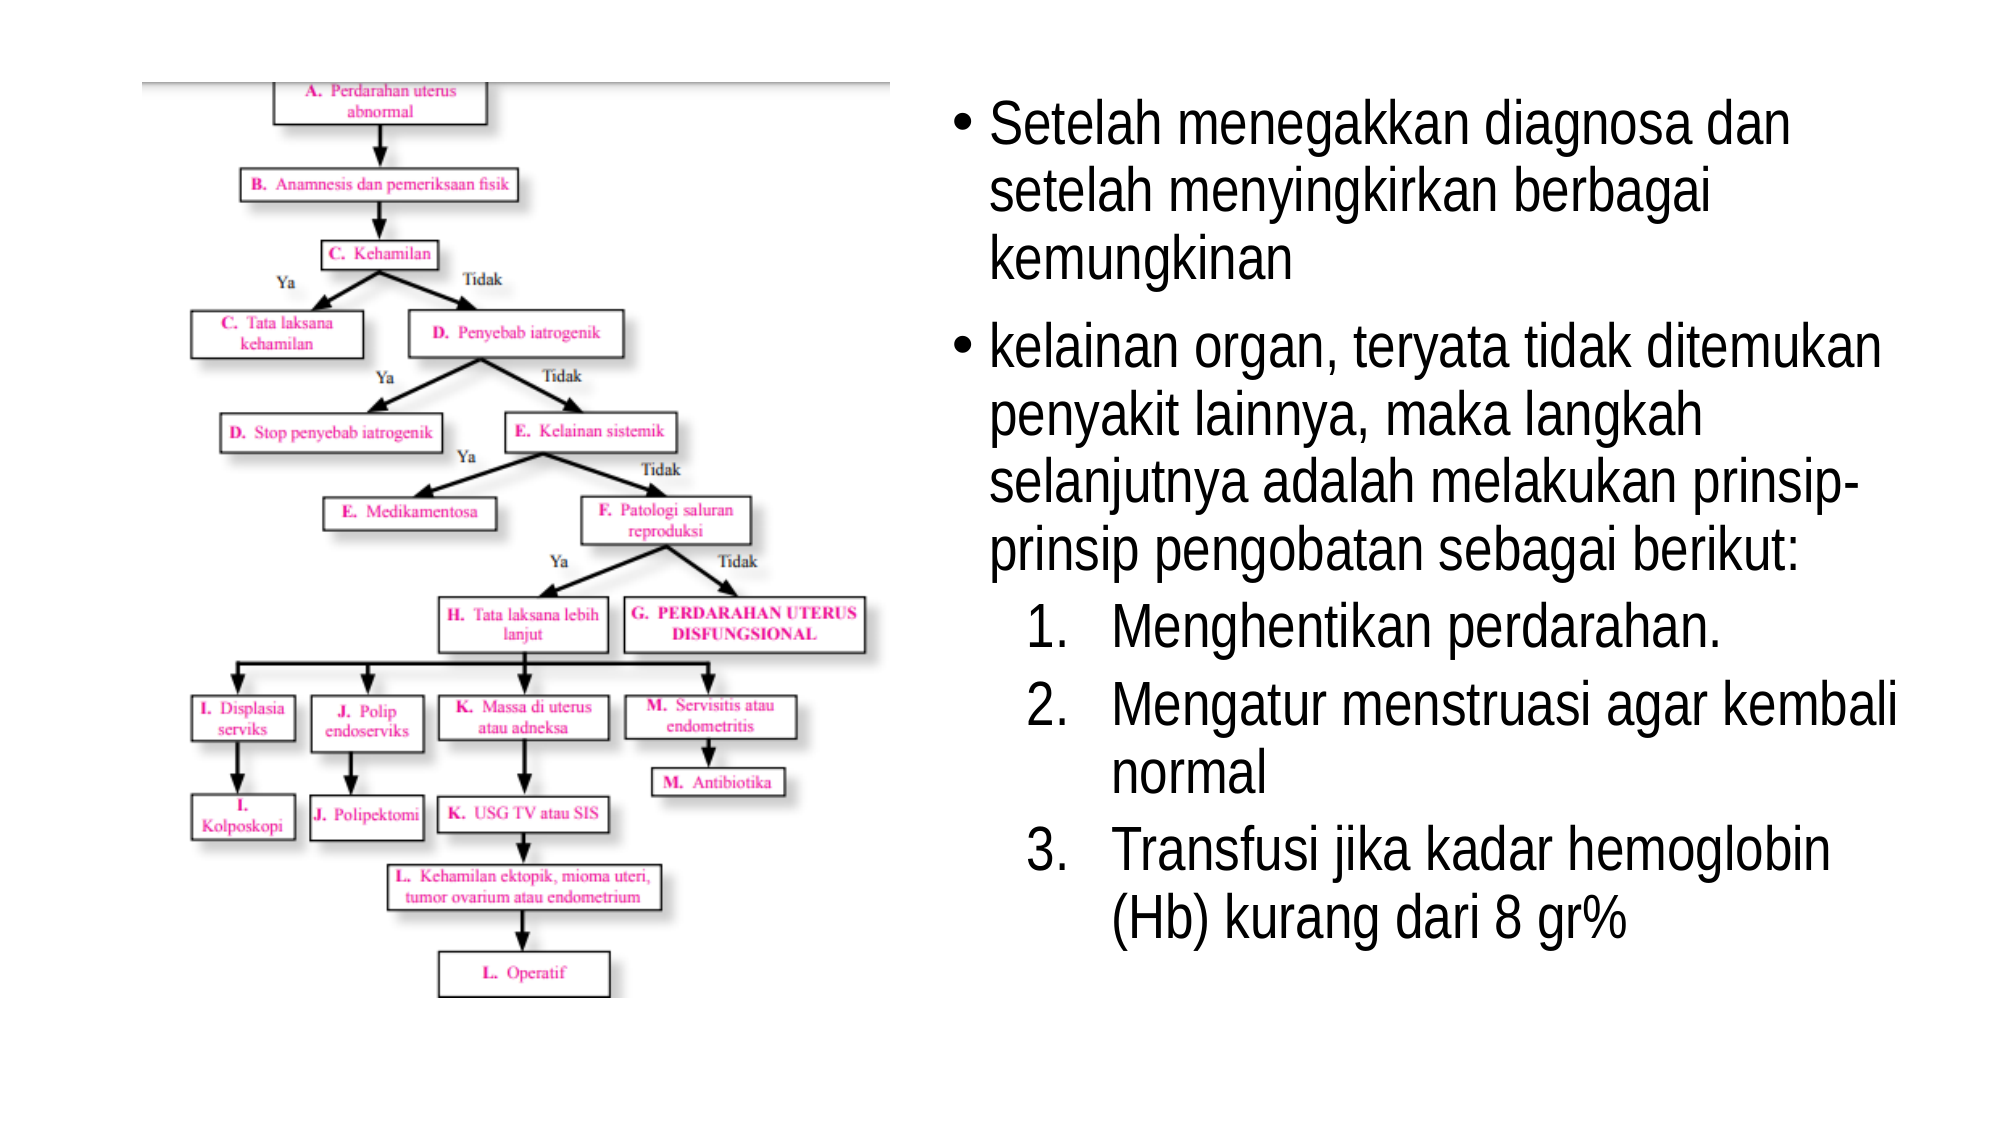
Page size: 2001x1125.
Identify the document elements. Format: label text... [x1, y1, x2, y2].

list Setelah menegakkan diagnosa dan setelah menyingkirkan berbagai kemungkinan kelainan organ, teryata tidak ditemukan penyakit lainnya, maka langkah selanjutnya adalah melakukan prinsip-prinsip pengobatan sebagai berikut: Menghentikan perdarahan. Mengatur menstruasi agar kembali normal Transfusi jika kadar hemoglobin (Hb) kurang dari 8 gr% [936, 83, 1933, 1063]
picture [142, 82, 890, 998]
